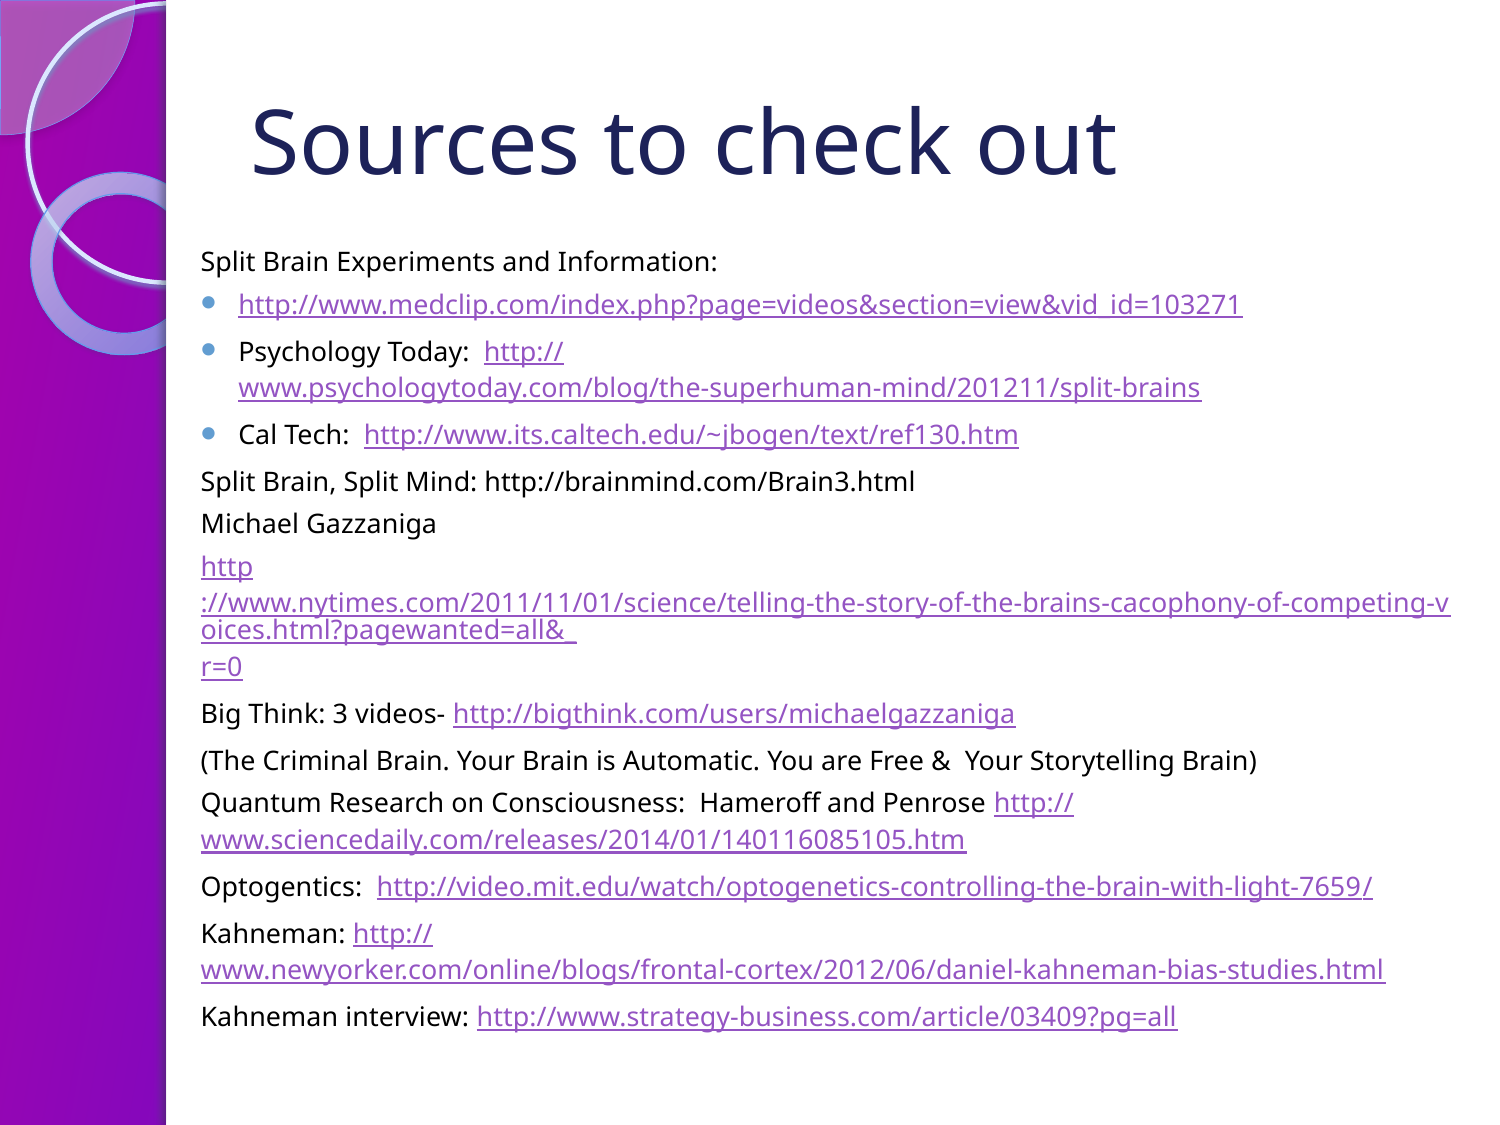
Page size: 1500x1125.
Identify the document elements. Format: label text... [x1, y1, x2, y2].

title Sources to check out [235, 45, 1466, 233]
list Split Brain Experiments and Information: http://www.medclip.com/index.php?page=videos&section=view&vid_id=103271 Psychology Today: http://www.psychologytoday.com/blog/the-superhuman-mind/201211/split-brains Cal Tech: http://www.its.caltech.edu/~jbogen/text/ref130.htm Split Brain, Split Mind: http://brainmind.com/Brain3.html Michael Gazzaniga http://www.nytimes.com/2011/11/01/science/telling-the-story-of-the-brains-cacophony-of-competing-voices.html?pagewanted=all&_r=0 Big Think: 3 videos- http://bigthink.com/users/michaelgazzaniga (The Criminal Brain. Your Brain is Automatic. You are Free & Your Storytelling Brain) Quantum Research on Consciousness: Hameroff and Penrose http://www.sciencedaily.com/releases/2014/01/140116085105.htm Optogentics: http://video.mit.edu/watch/optogenetics-controlling-the-brain-with-light-7659/ Kahneman: http://www.newyorker.com/online/blogs/frontal-cortex/2012/06/daniel-kahneman-bias-studies.html Kahneman interview: http://www.strategy-business.com/article/03409?pg=all [174, 237, 1466, 1025]
